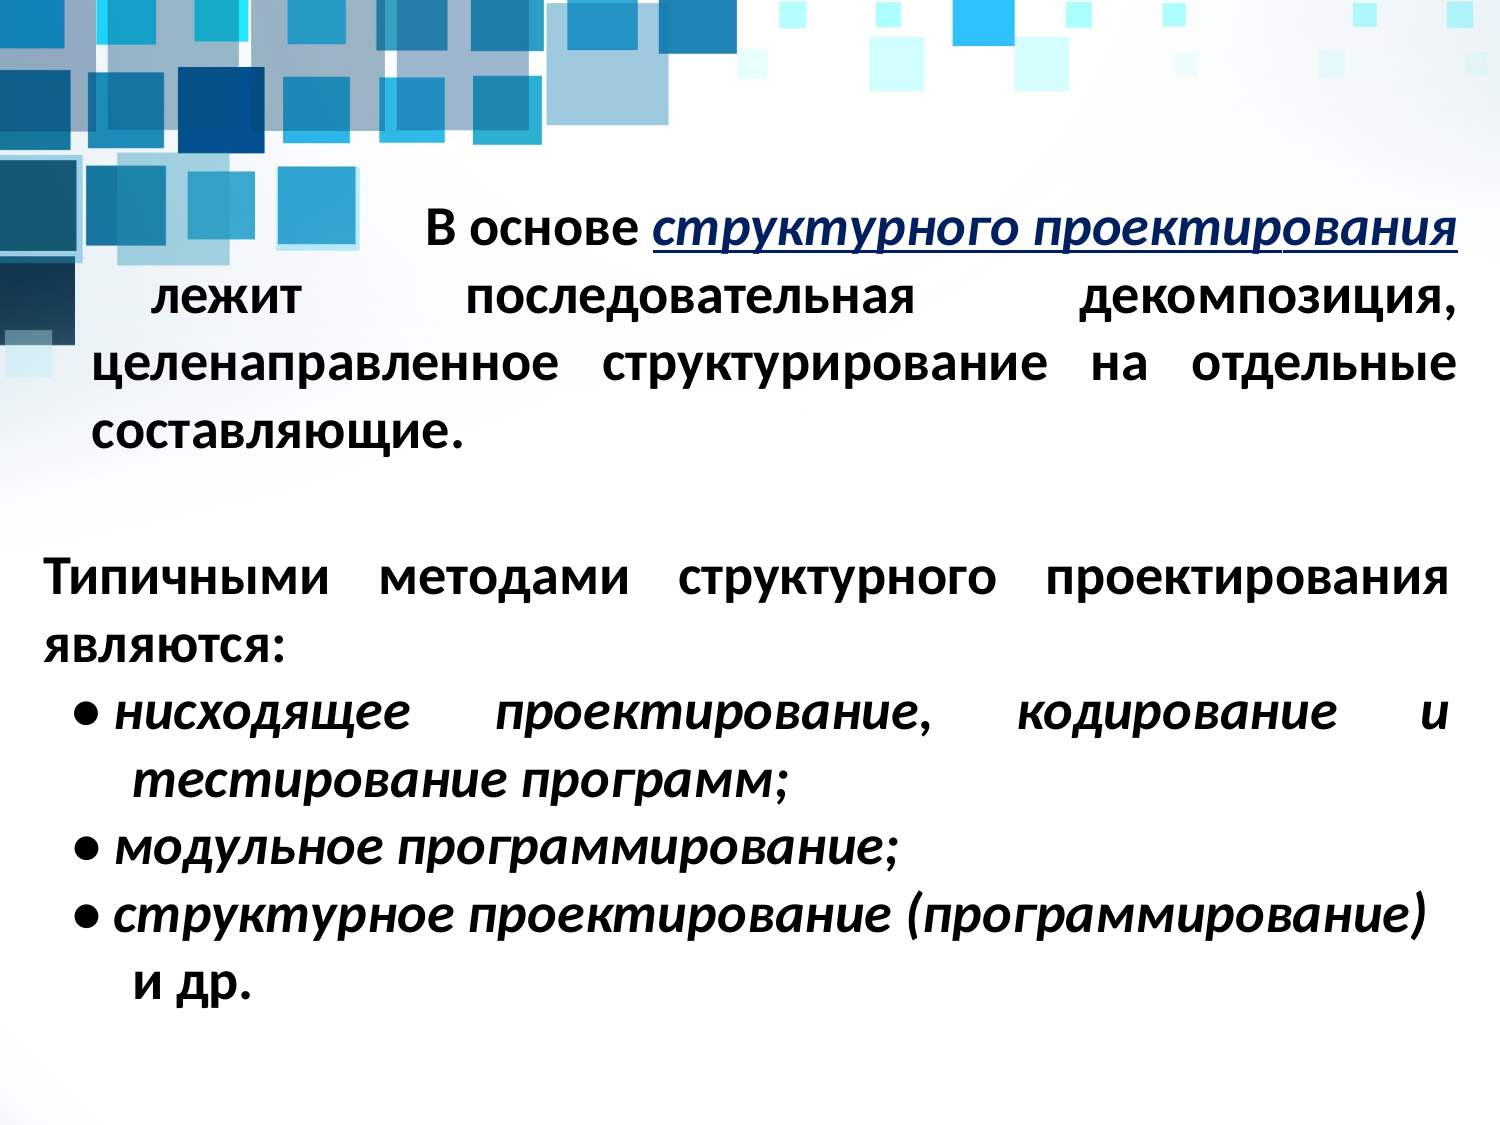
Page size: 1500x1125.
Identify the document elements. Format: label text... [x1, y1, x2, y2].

picture [0, 0, 1500, 1125]
text_box В основе структурного проектupования лежит последовательная декомпозиция, целенаправленное структурирование на отдельные составляющие. [77, 182, 1473, 467]
text_box Типичными методами структурного проектирования являются: • нисходящее проектирование, кодирование и тестирование программ; • модульное программирование; • структурное проектирование (программирование) и др. [28, 530, 1466, 1086]
